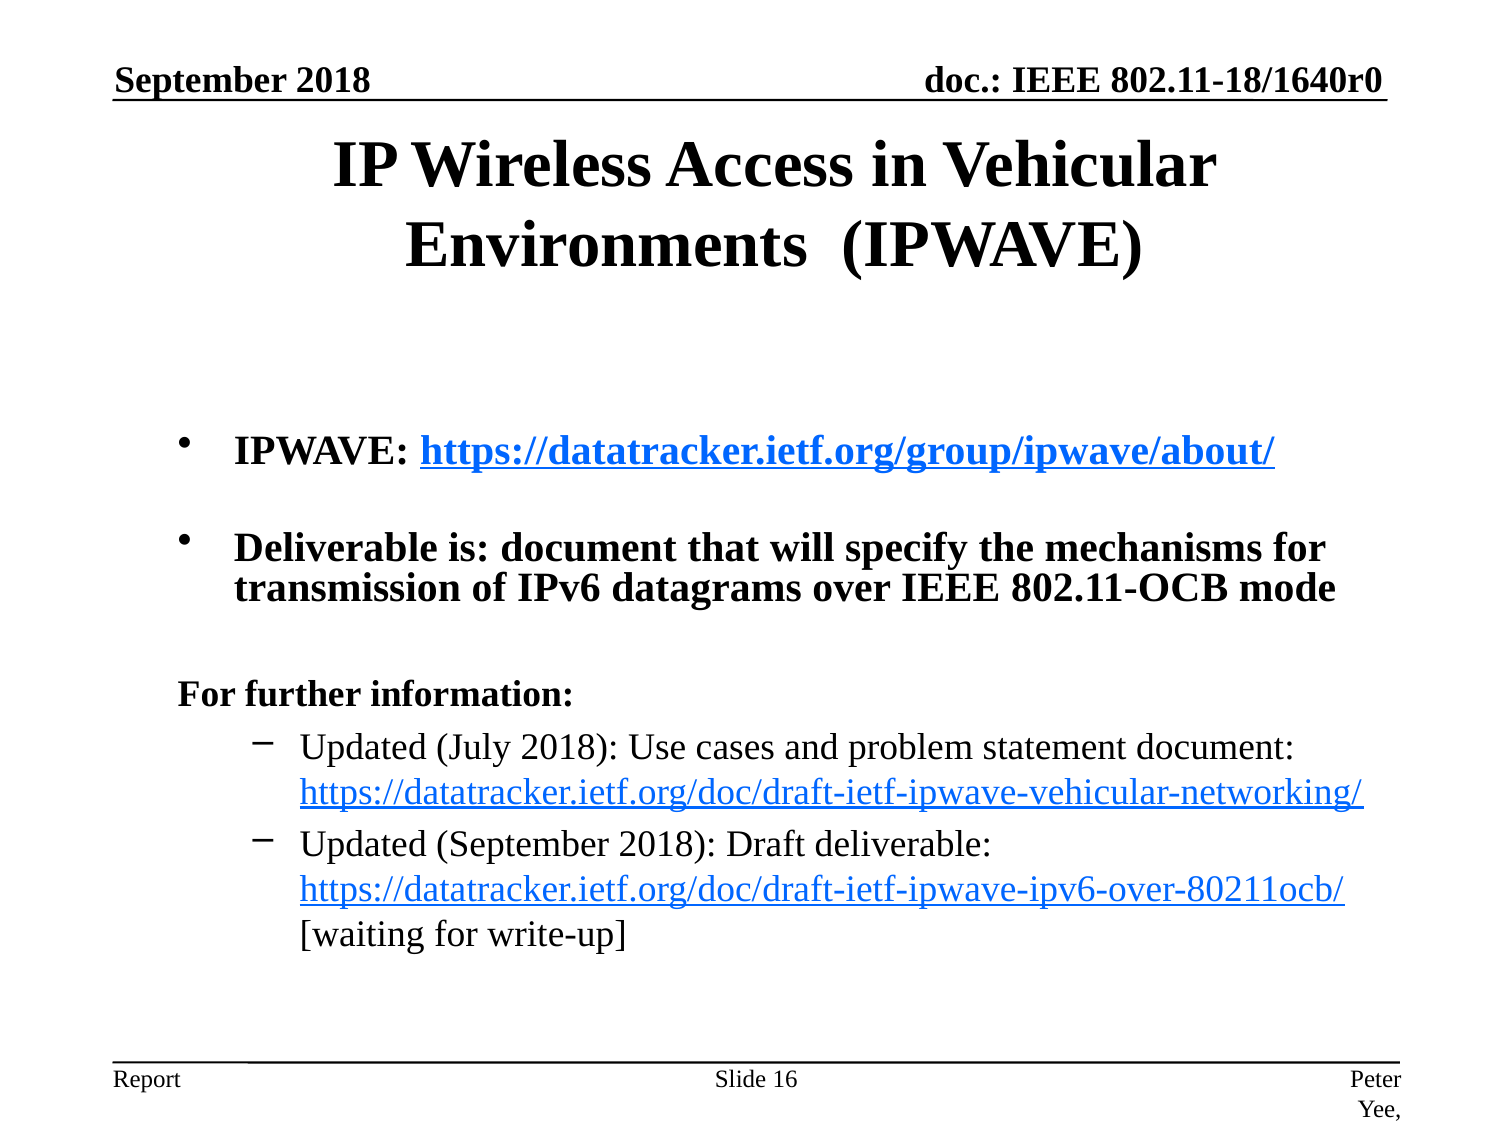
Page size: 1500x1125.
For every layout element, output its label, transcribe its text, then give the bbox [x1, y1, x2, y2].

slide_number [114, 54, 425, 100]
footer Peter Yee, AKAYLA [1325, 1063, 1402, 1093]
title IP Wireless Access in Vehicular Environments (IPWAVE) [112, 112, 1438, 288]
list IPWAVE: https://datatracker.ietf.org/group/ipwave/about/ Deliverable is: document that will specify the mechanisms for transmission of IPv6 datagrams over IEEE 802.11-OCB mode For further information: Updated (July 2018): Use cases and problem statement document: https://datatracker.ietf.org/doc/draft-ietf-ipwave-vehicular-networking/ Updated (September 2018): Draft deliverable: https://datatracker.ietf.org/doc/draft-ietf-ipwave-ipv6-over-80211ocb/ [waiting for write-up] [162, 324, 1425, 1063]
slide_number Slide 16 [712, 1063, 800, 1093]
